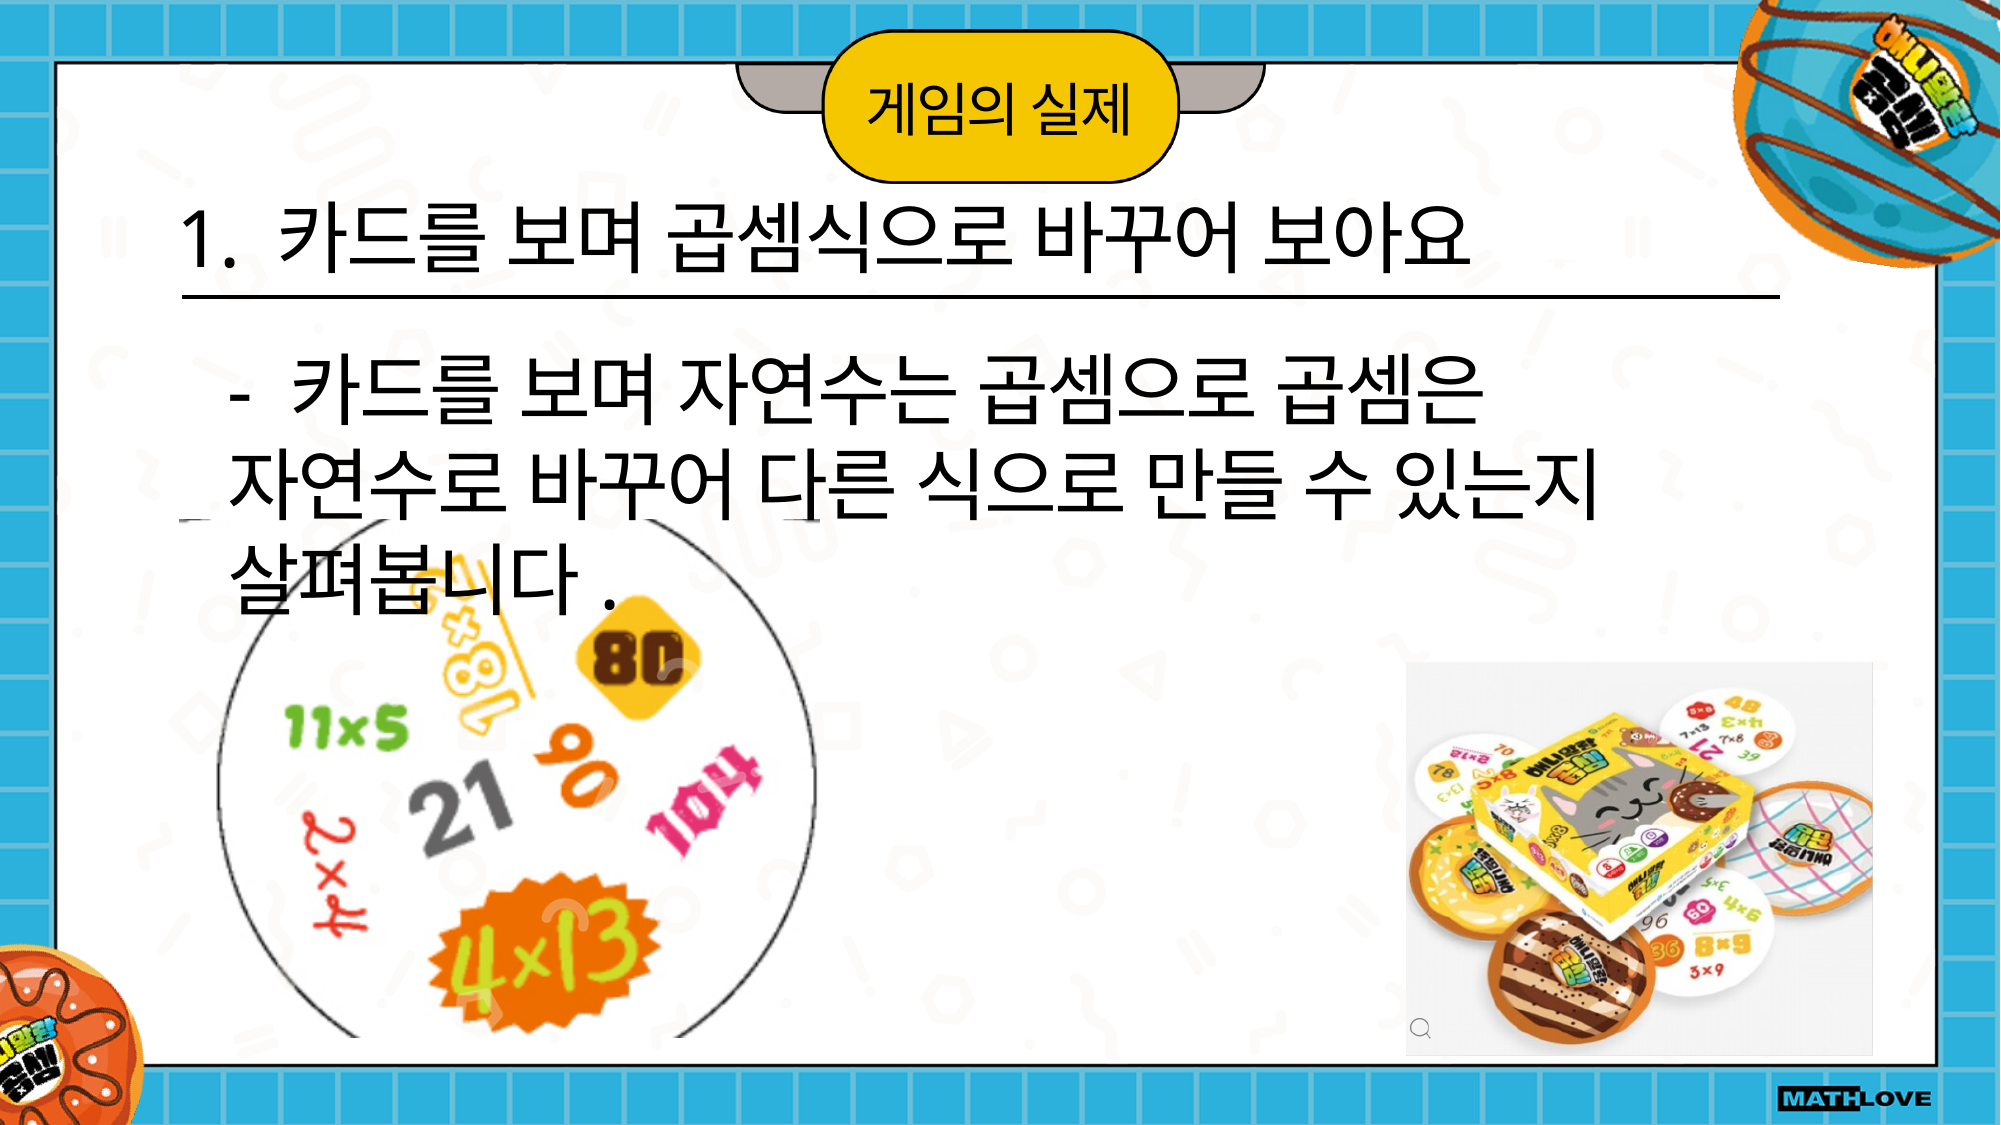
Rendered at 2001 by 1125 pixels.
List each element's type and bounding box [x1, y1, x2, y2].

picture [1405, 662, 1873, 1056]
text_box [0, 0, 2000, 1125]
